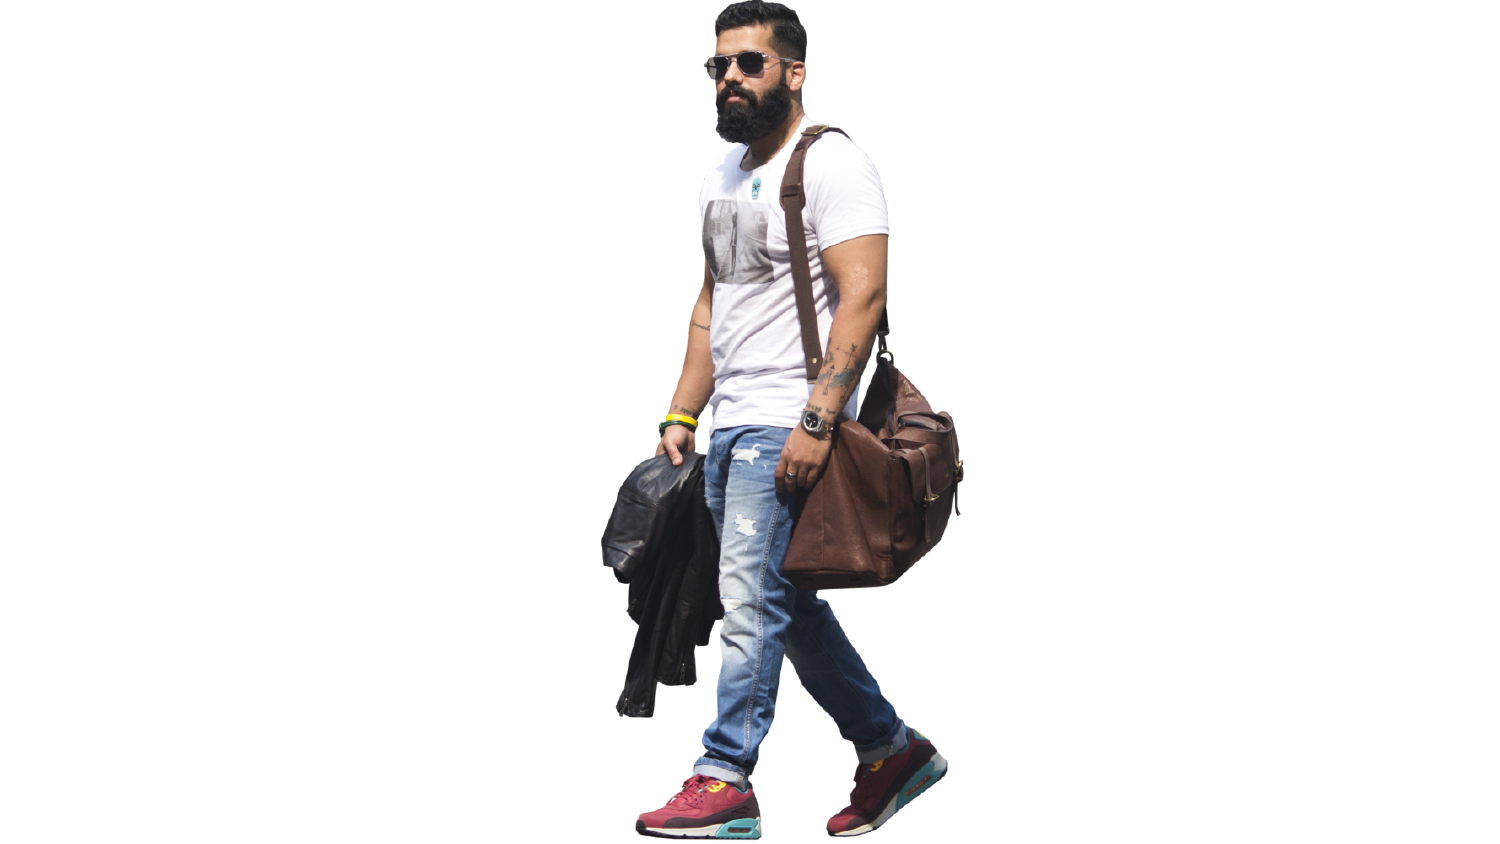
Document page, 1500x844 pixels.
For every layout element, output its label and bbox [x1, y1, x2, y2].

picture [537, 0, 1001, 844]
